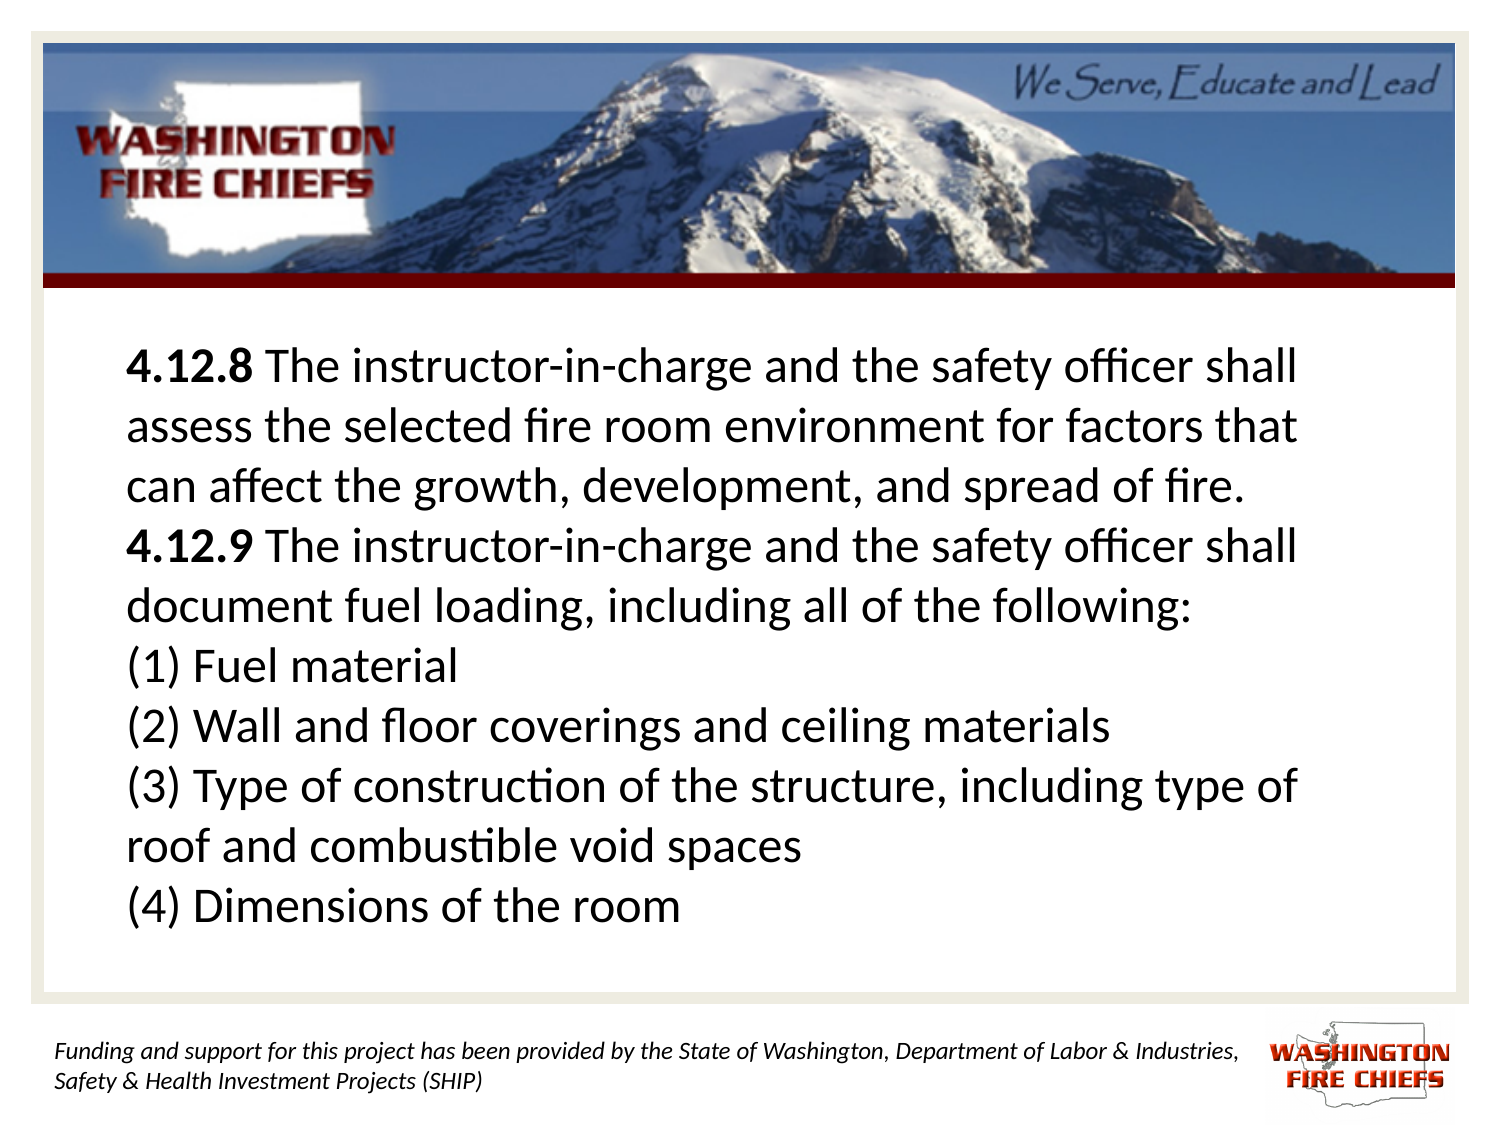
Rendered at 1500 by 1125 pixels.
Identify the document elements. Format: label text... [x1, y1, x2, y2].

picture [1265, 1007, 1455, 1125]
picture [43, 43, 1455, 288]
text_box 4.12.8 The instructor-in-charge and the safety officer shall assess the selected fire room environment for factors that can affect the growth, development, and spread of fire. 4.12.9 The instructor-in-charge and the safety officer shall document fuel loading, including all of the following: (1) Fuel material (2) Wall and floor coverings and ceiling materials (3) Type of construction of the structure, including type of roof and combustible void spaces (4) Dimensions of the room [111, 324, 1387, 940]
